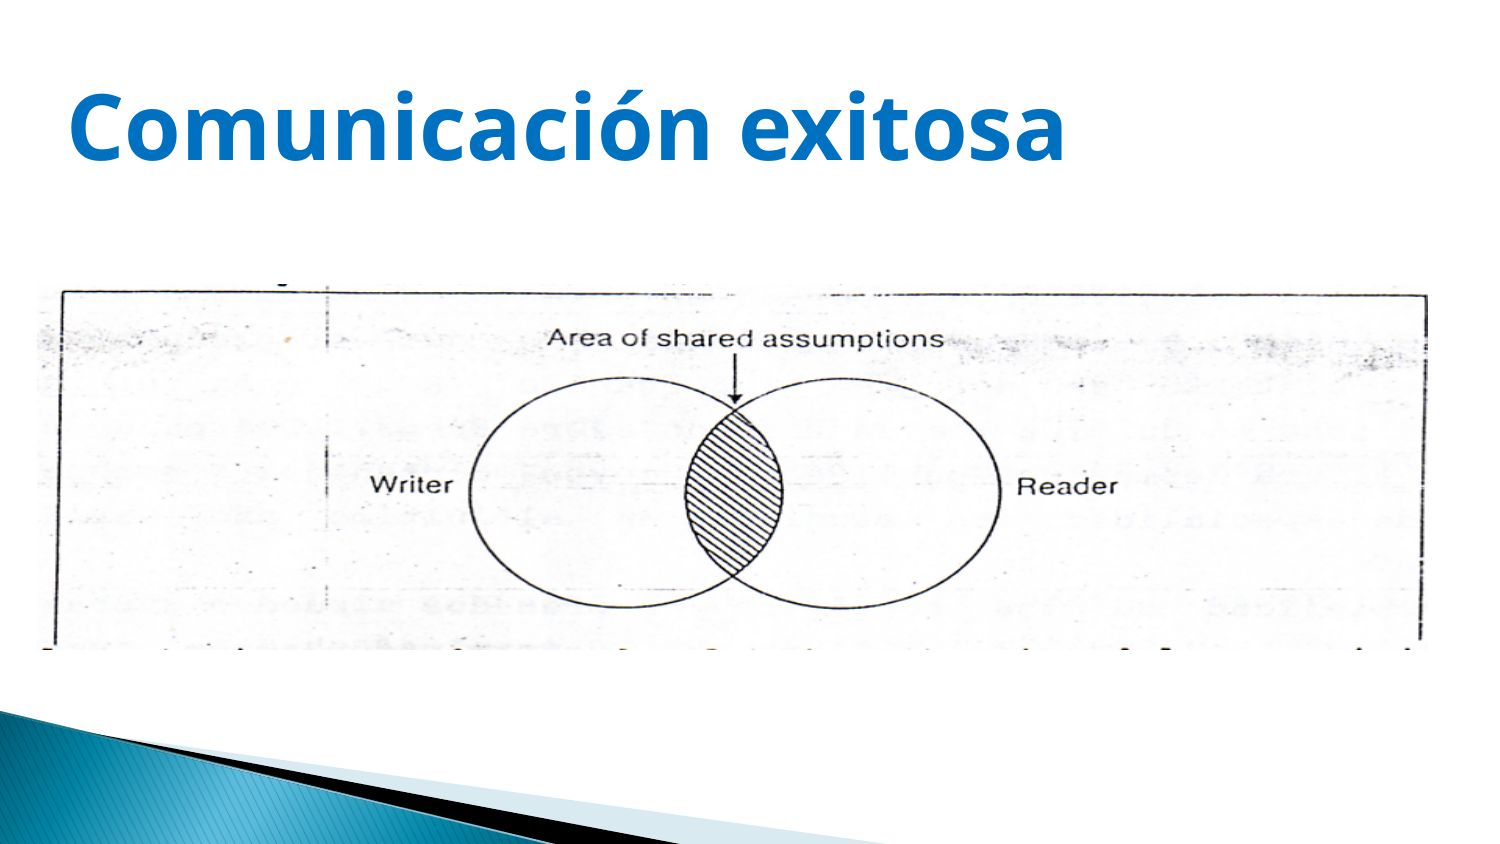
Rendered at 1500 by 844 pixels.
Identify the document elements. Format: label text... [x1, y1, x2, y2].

title Comunicación exitosa [51, 72, 1449, 167]
picture [0, 709, 559, 844]
picture [37, 284, 1429, 651]
